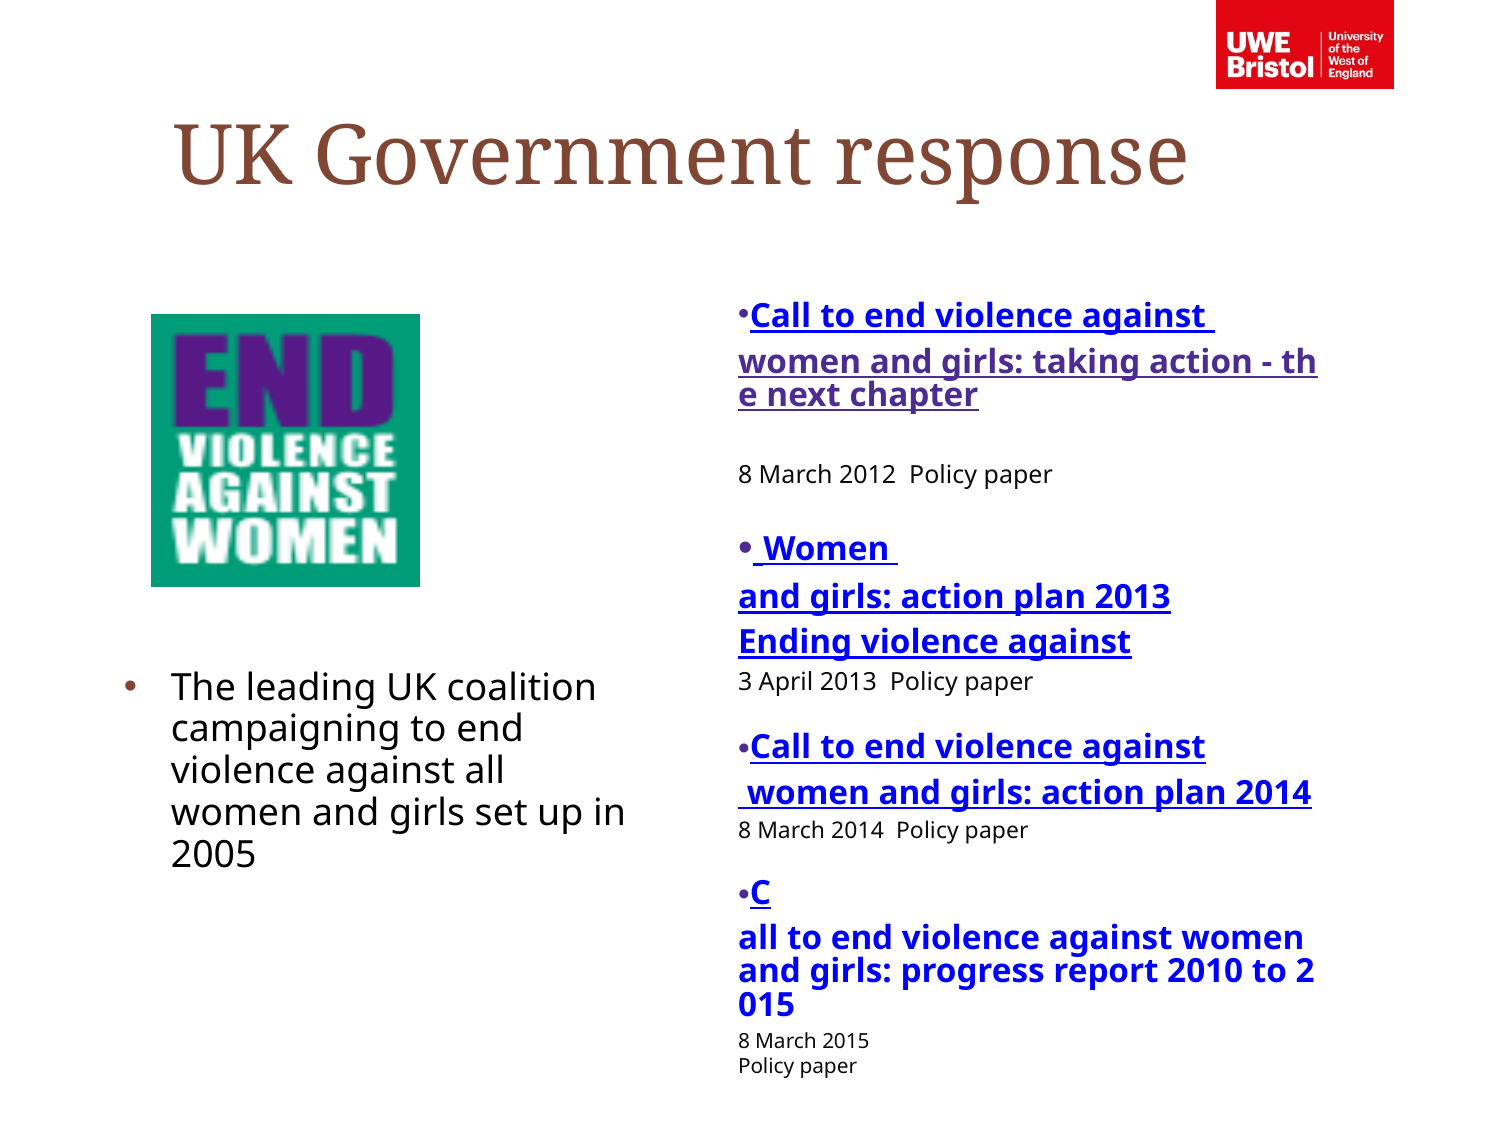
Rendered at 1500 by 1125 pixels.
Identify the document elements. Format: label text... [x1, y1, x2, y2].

list The leading UK coalition campaigning to end violence against all women and girls set up in 2005 [123, 290, 644, 1019]
list Call to end violence against women and girls: taking action - the next chapter 8 March 2012 Policy paper Women and girls: action plan 2013 Ending violence against 3 April 2013 Policy paper Call to end violence against women and girls: action plan 2014 8 March 2014 Policy paper Call to end violence against women and girls: progress report 2010 to 2015 8 March 2015 Policy paper [738, 294, 1329, 1068]
picture [151, 314, 420, 587]
picture [1216, 0, 1394, 89]
list UK Government response [147, 113, 1217, 220]
